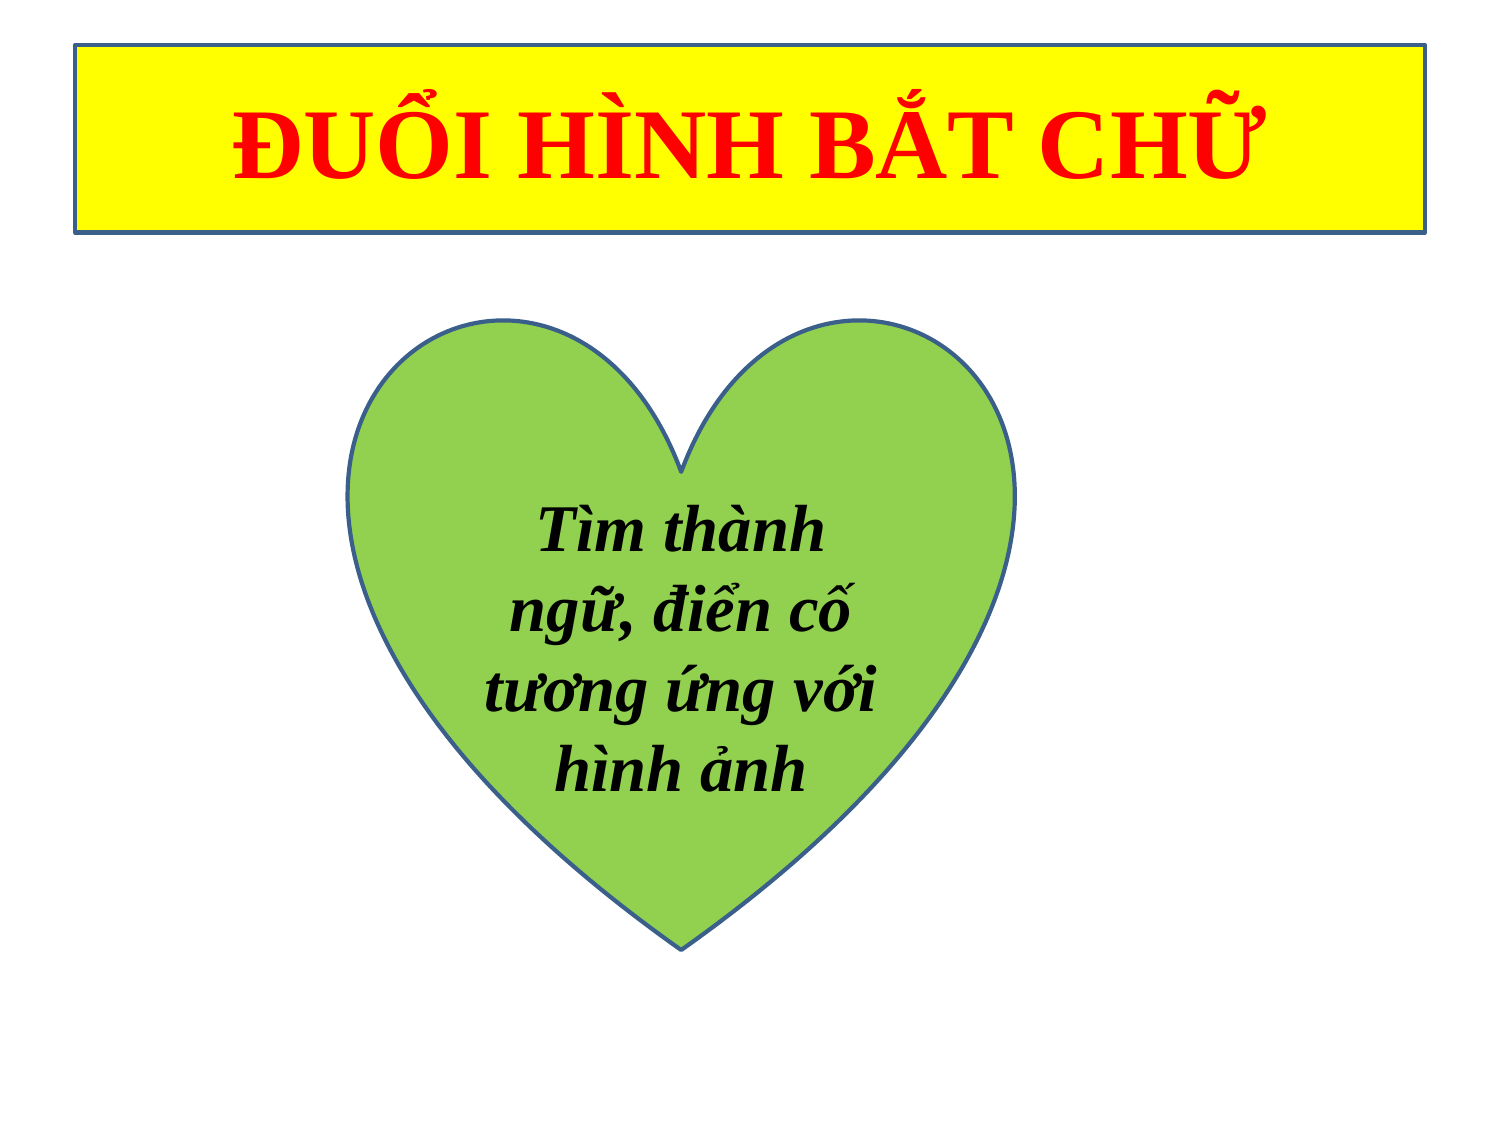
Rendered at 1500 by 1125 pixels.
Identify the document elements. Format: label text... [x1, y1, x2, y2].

text_box Tìm thành ngữ, điển cố tương ứng với hình ảnh [345, 318, 1017, 952]
title ĐUỔI HÌNH BẮT CHỮ [73, 43, 1427, 235]
